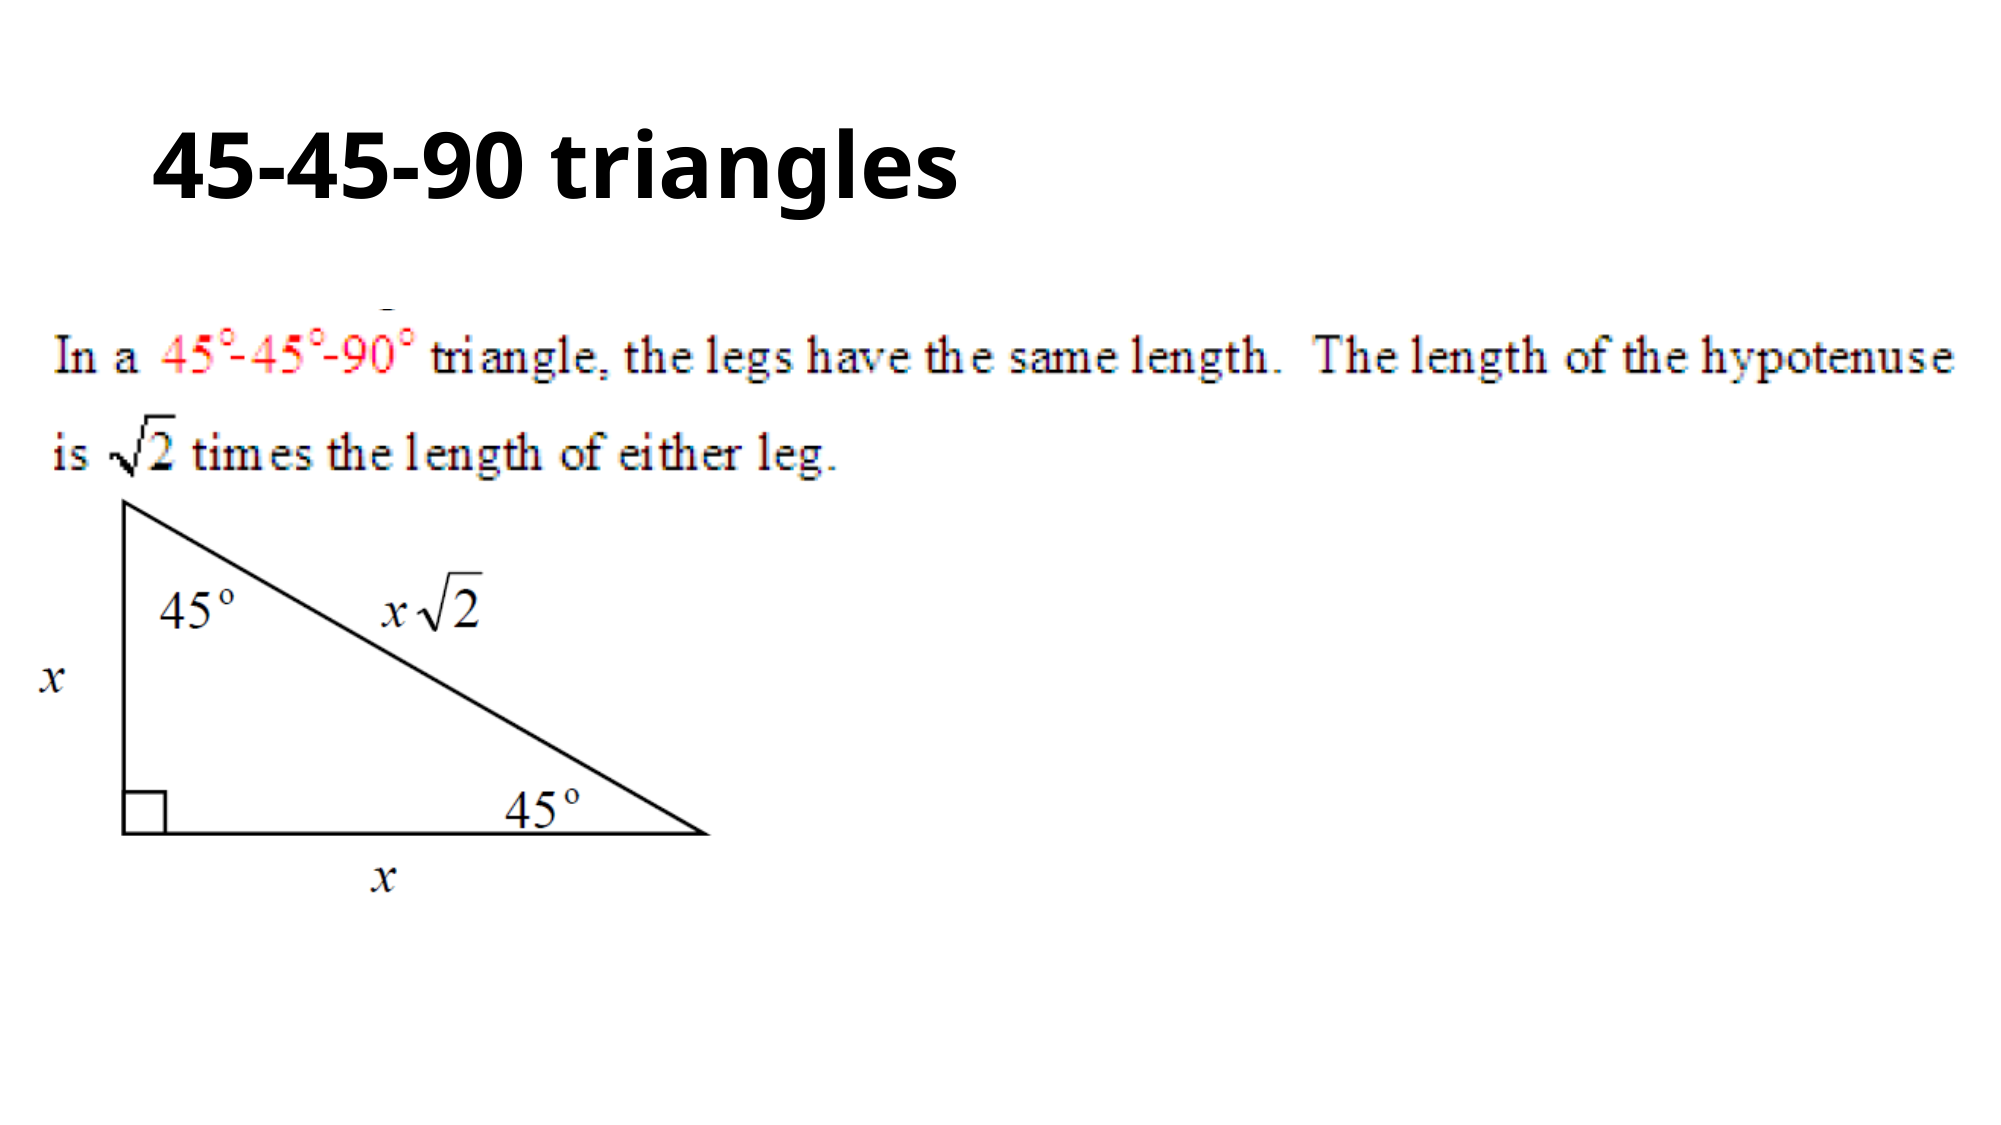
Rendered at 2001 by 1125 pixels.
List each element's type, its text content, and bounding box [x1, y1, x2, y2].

title 45-45-90 triangles [137, 59, 1863, 278]
picture [12, 309, 1988, 903]
